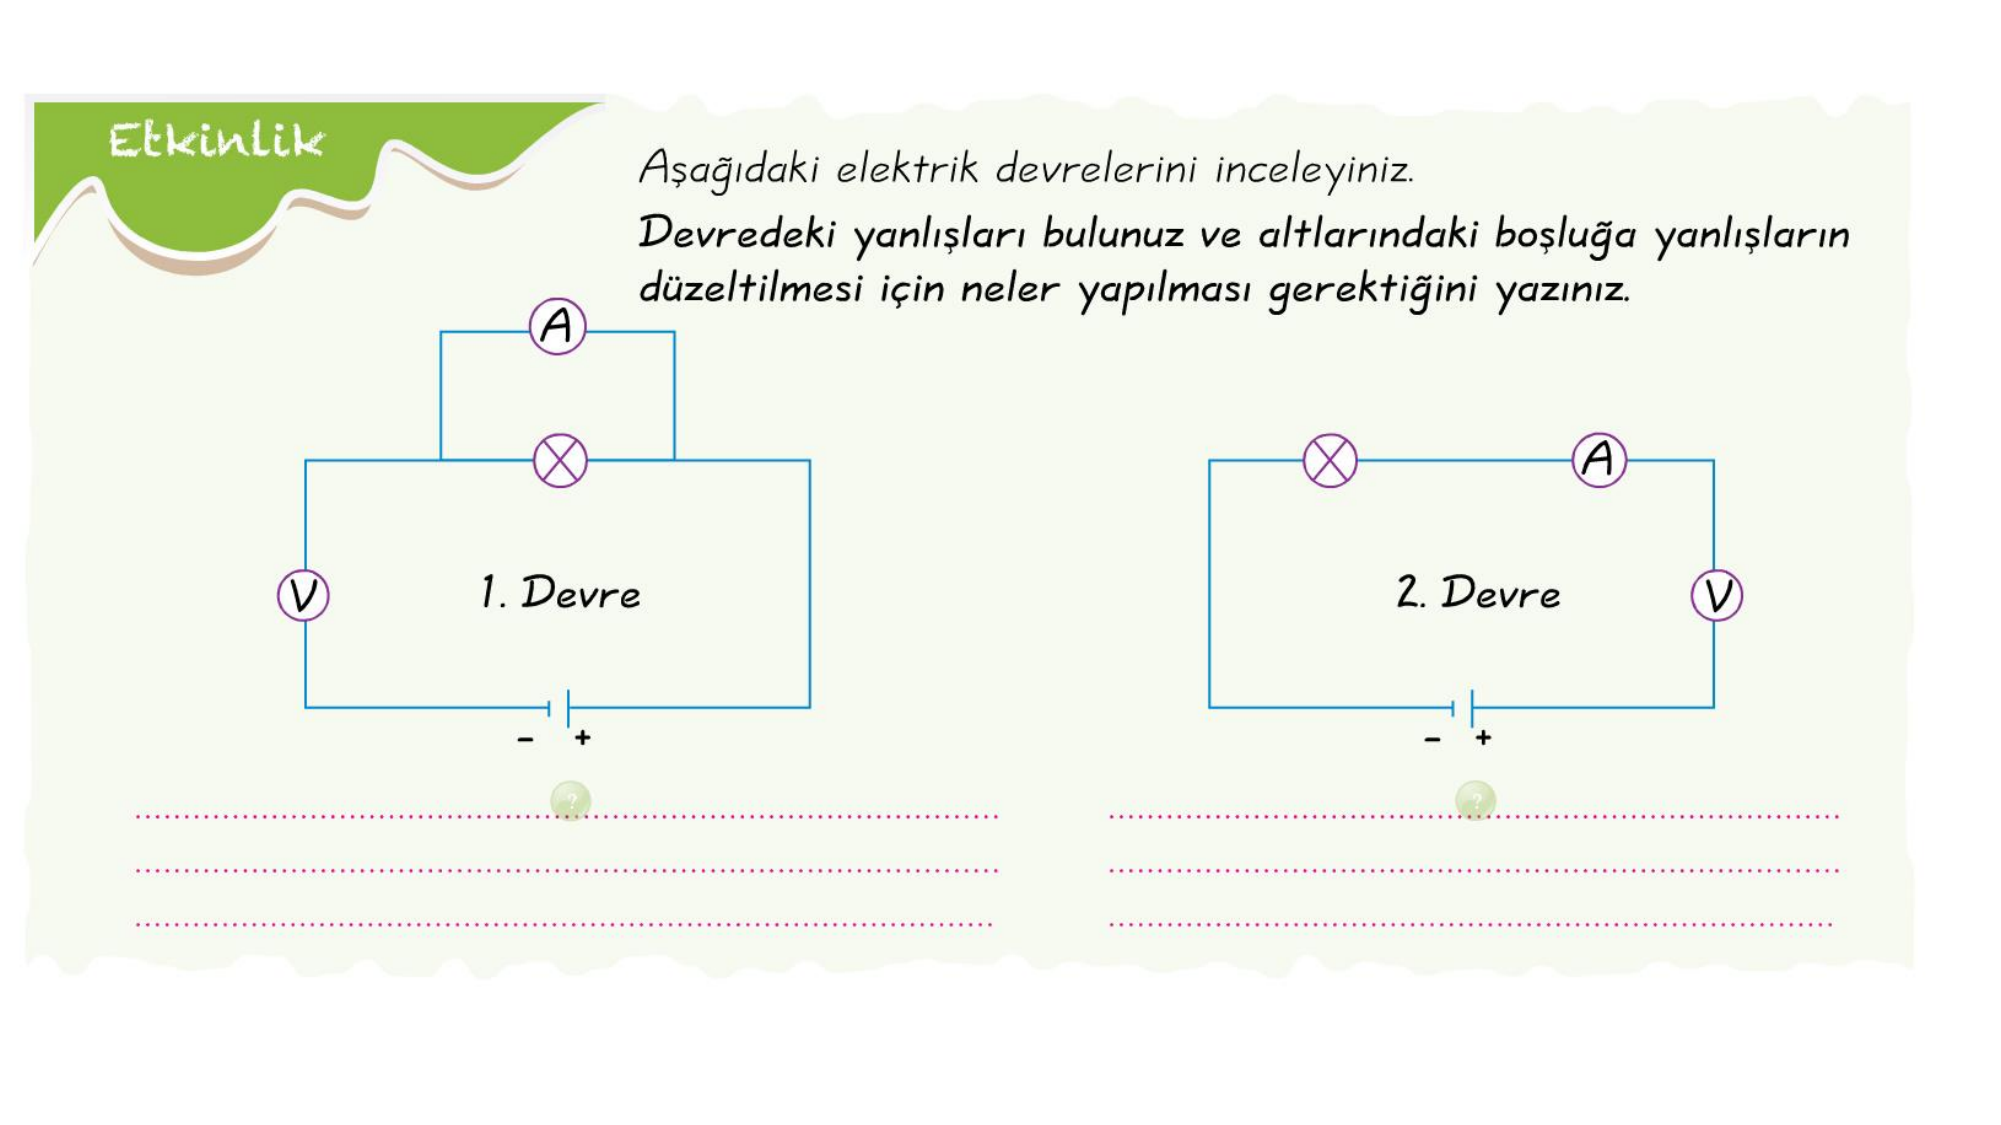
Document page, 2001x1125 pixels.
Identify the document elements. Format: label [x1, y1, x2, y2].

picture [0, 72, 2000, 1052]
